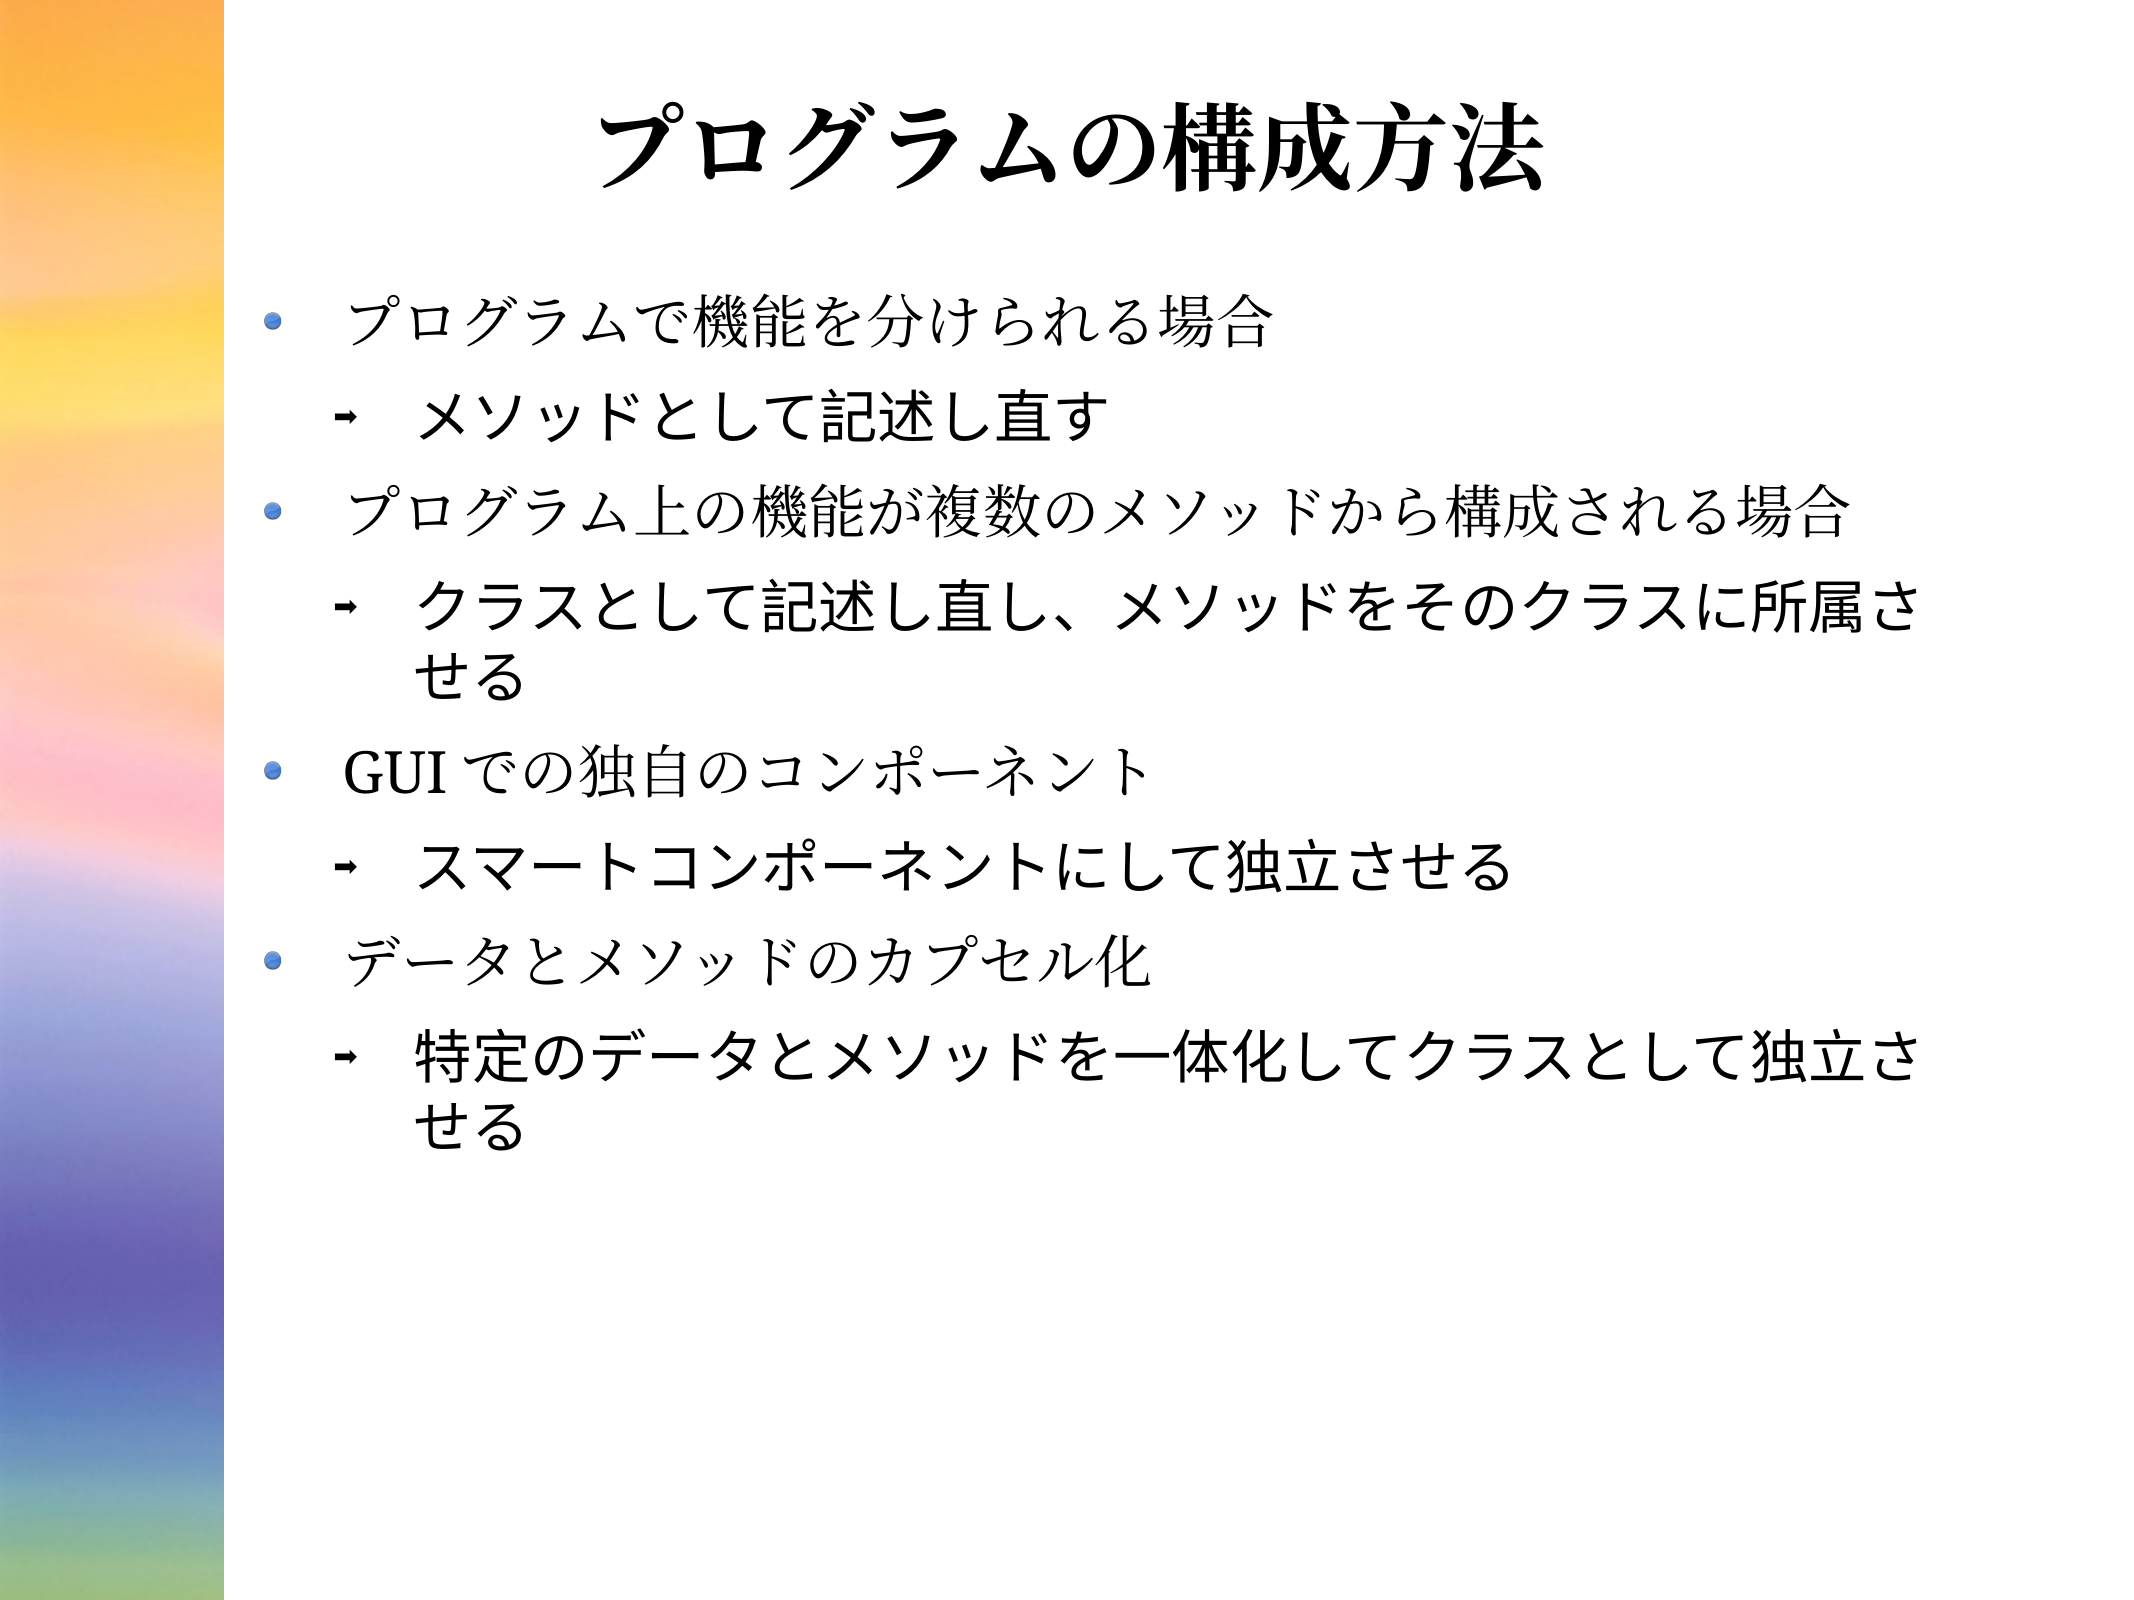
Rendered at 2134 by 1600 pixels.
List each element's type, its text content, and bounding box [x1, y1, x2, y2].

picture [262, 310, 283, 331]
title プログラムの構成方法 [207, 41, 1926, 249]
picture [262, 500, 283, 521]
list プログラムで機能を分けられる場合 メソッドとして記述し直す プログラム上の機能が複数のメソッドから構成される場合 クラスとして記述し直し、メソッドをそのクラスに所属させる GUIでの独自のコンポーネント スマートコンポーネントにして独立させる データとメソッドのカプセル化 特定のデータとメソッドを一体化してクラスとして独立させる [207, 284, 1926, 1393]
picture [262, 759, 283, 781]
picture [262, 949, 283, 971]
picture [0, 0, 224, 1600]
